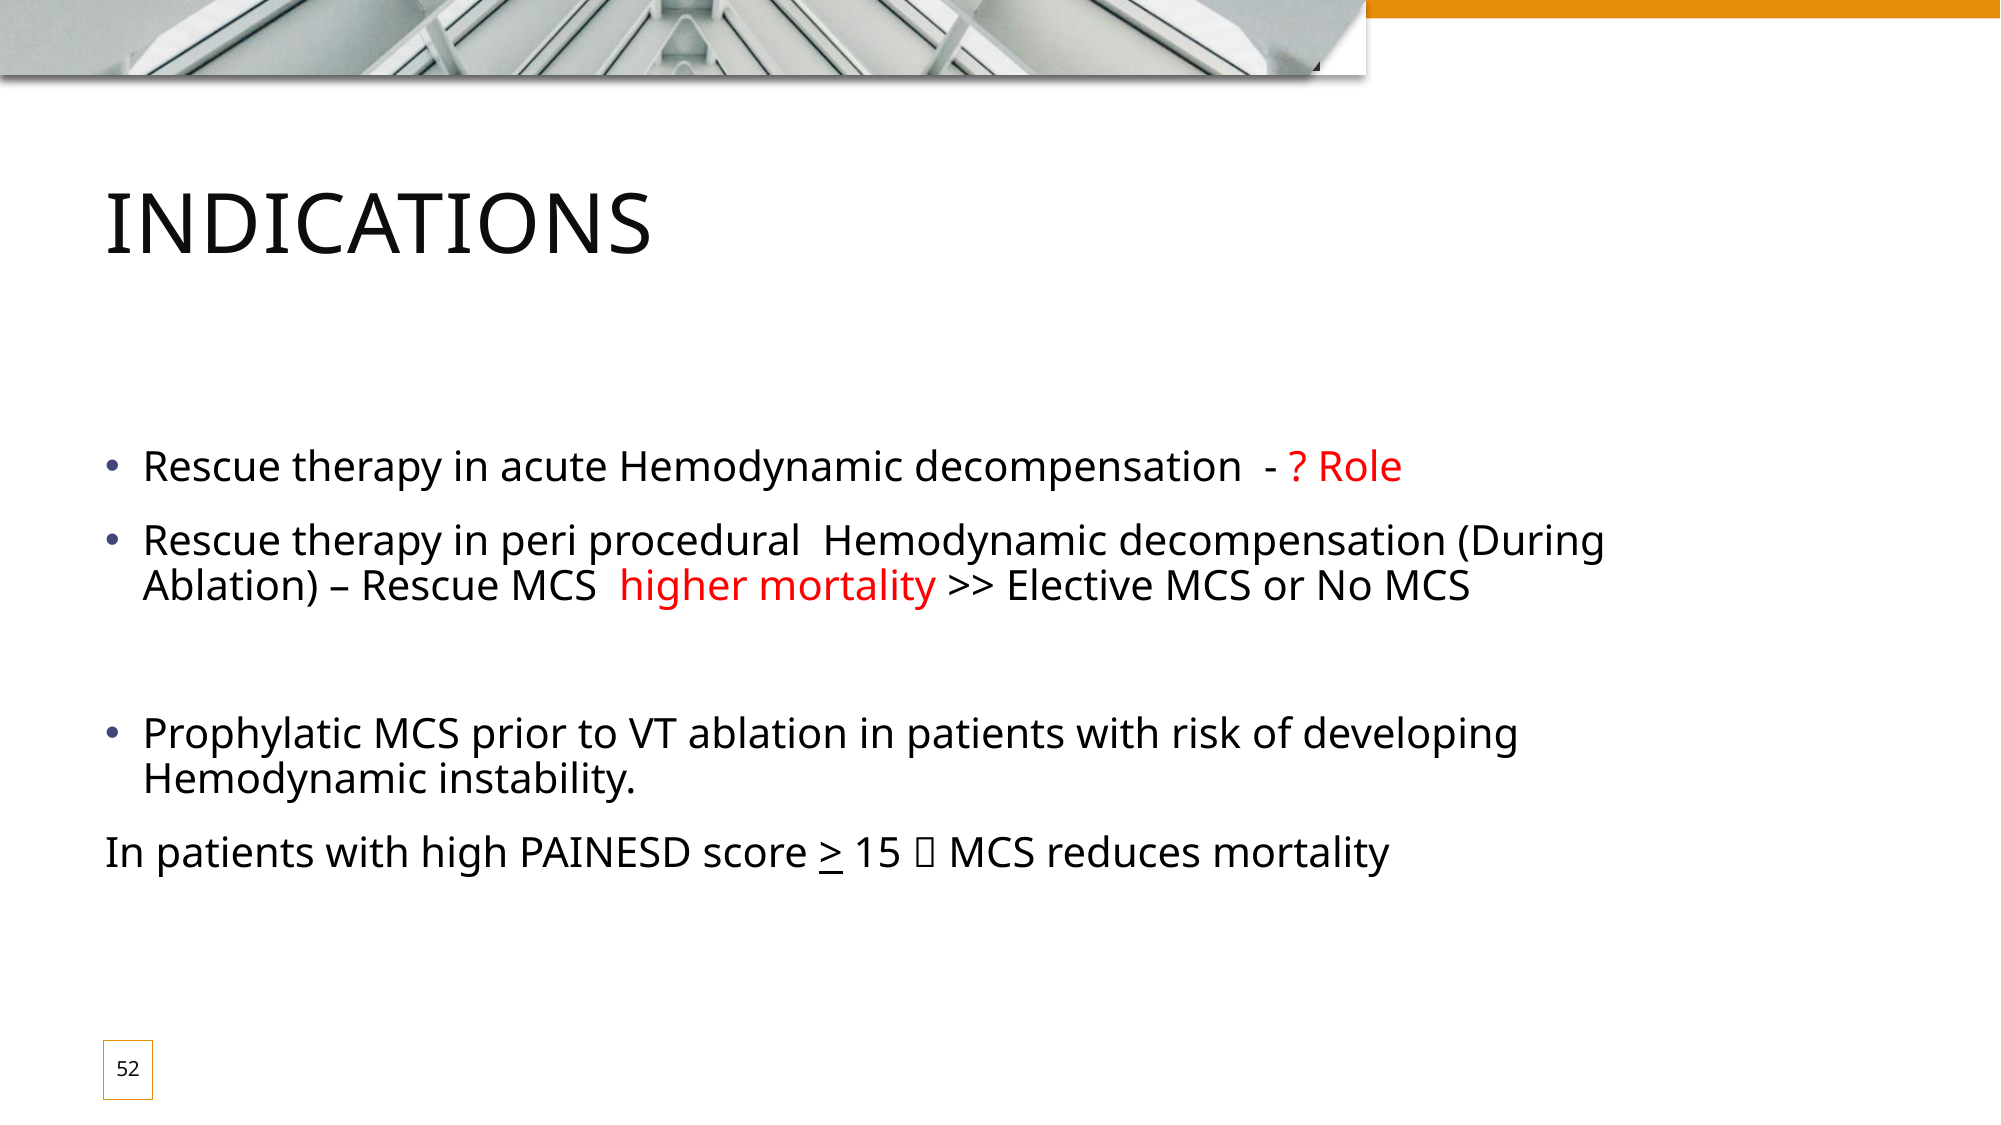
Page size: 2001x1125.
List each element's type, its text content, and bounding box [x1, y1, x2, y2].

title Indications [90, 162, 1863, 279]
list Rescue therapy in acute Hemodynamic decompensation - ? Role Rescue therapy in peri procedural Hemodynamic decompensation (During Ablation) – Rescue MCS higher mortality >> Elective MCS or No MCS Prophylatic MCS prior to VT ablation in patients with risk of developing Hemodynamic instability. In patients with high PAINESD score > 15  MCS reduces mortality [90, 437, 1778, 1038]
slide_number 52 [103, 1040, 153, 1100]
picture [0, 0, 1367, 76]
